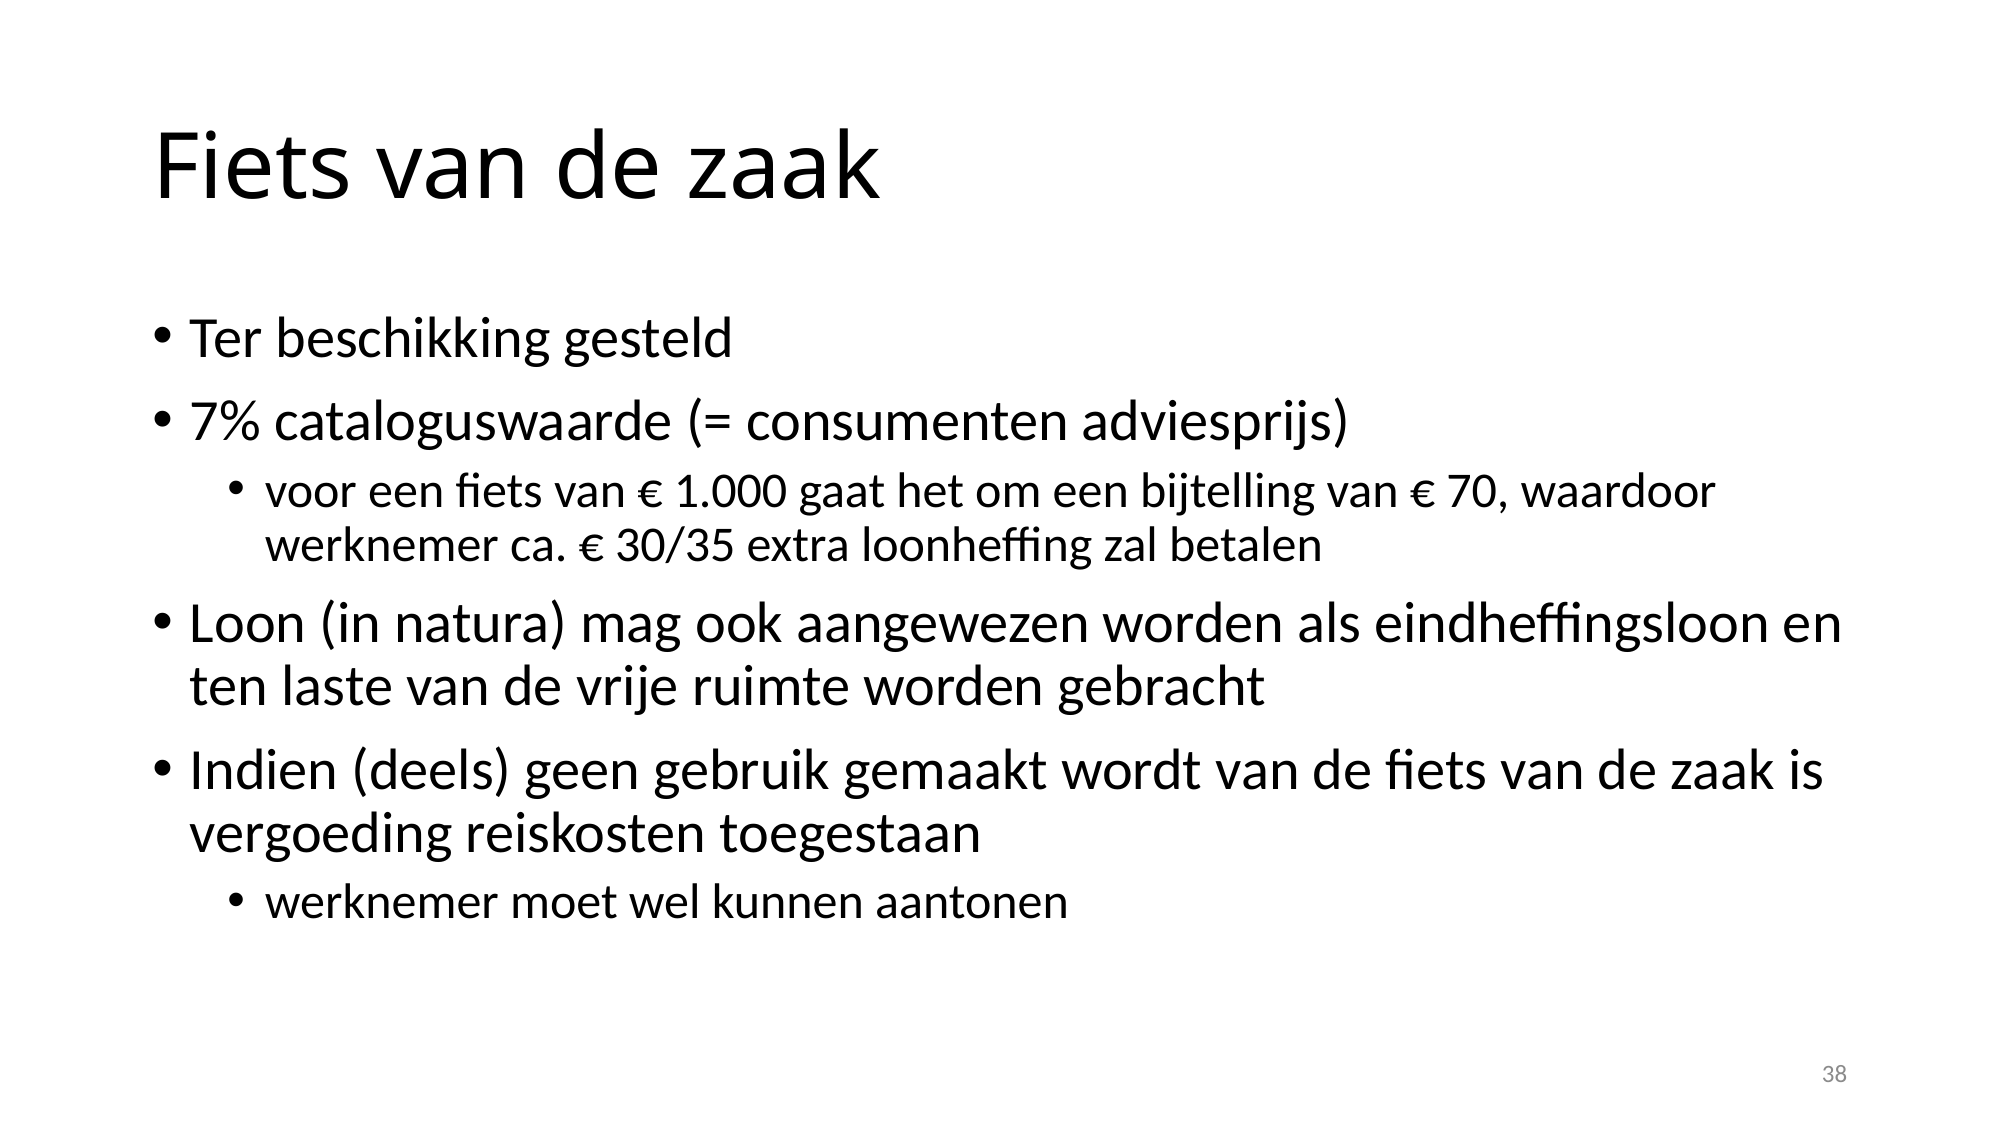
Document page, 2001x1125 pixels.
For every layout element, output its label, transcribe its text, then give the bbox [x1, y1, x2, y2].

slide_number 38 [1412, 1042, 1863, 1103]
title Fiets van de zaak [137, 59, 1863, 278]
list Ter beschikking gesteld 7% cataloguswaarde (= consumenten adviesprijs) voor een fiets van € 1.000 gaat het om een bijtelling van € 70, waardoor werknemer ca. € 30/35 extra loonheffing zal betalen Loon (in natura) mag ook aangewezen worden als eindheffingsloon en ten laste van de vrije ruimte worden gebracht Indien (deels) geen gebruik gemaakt wordt van de fiets van de zaak is vergoeding reiskosten toegestaan werknemer moet wel kunnen aantonen [137, 299, 1863, 1014]
